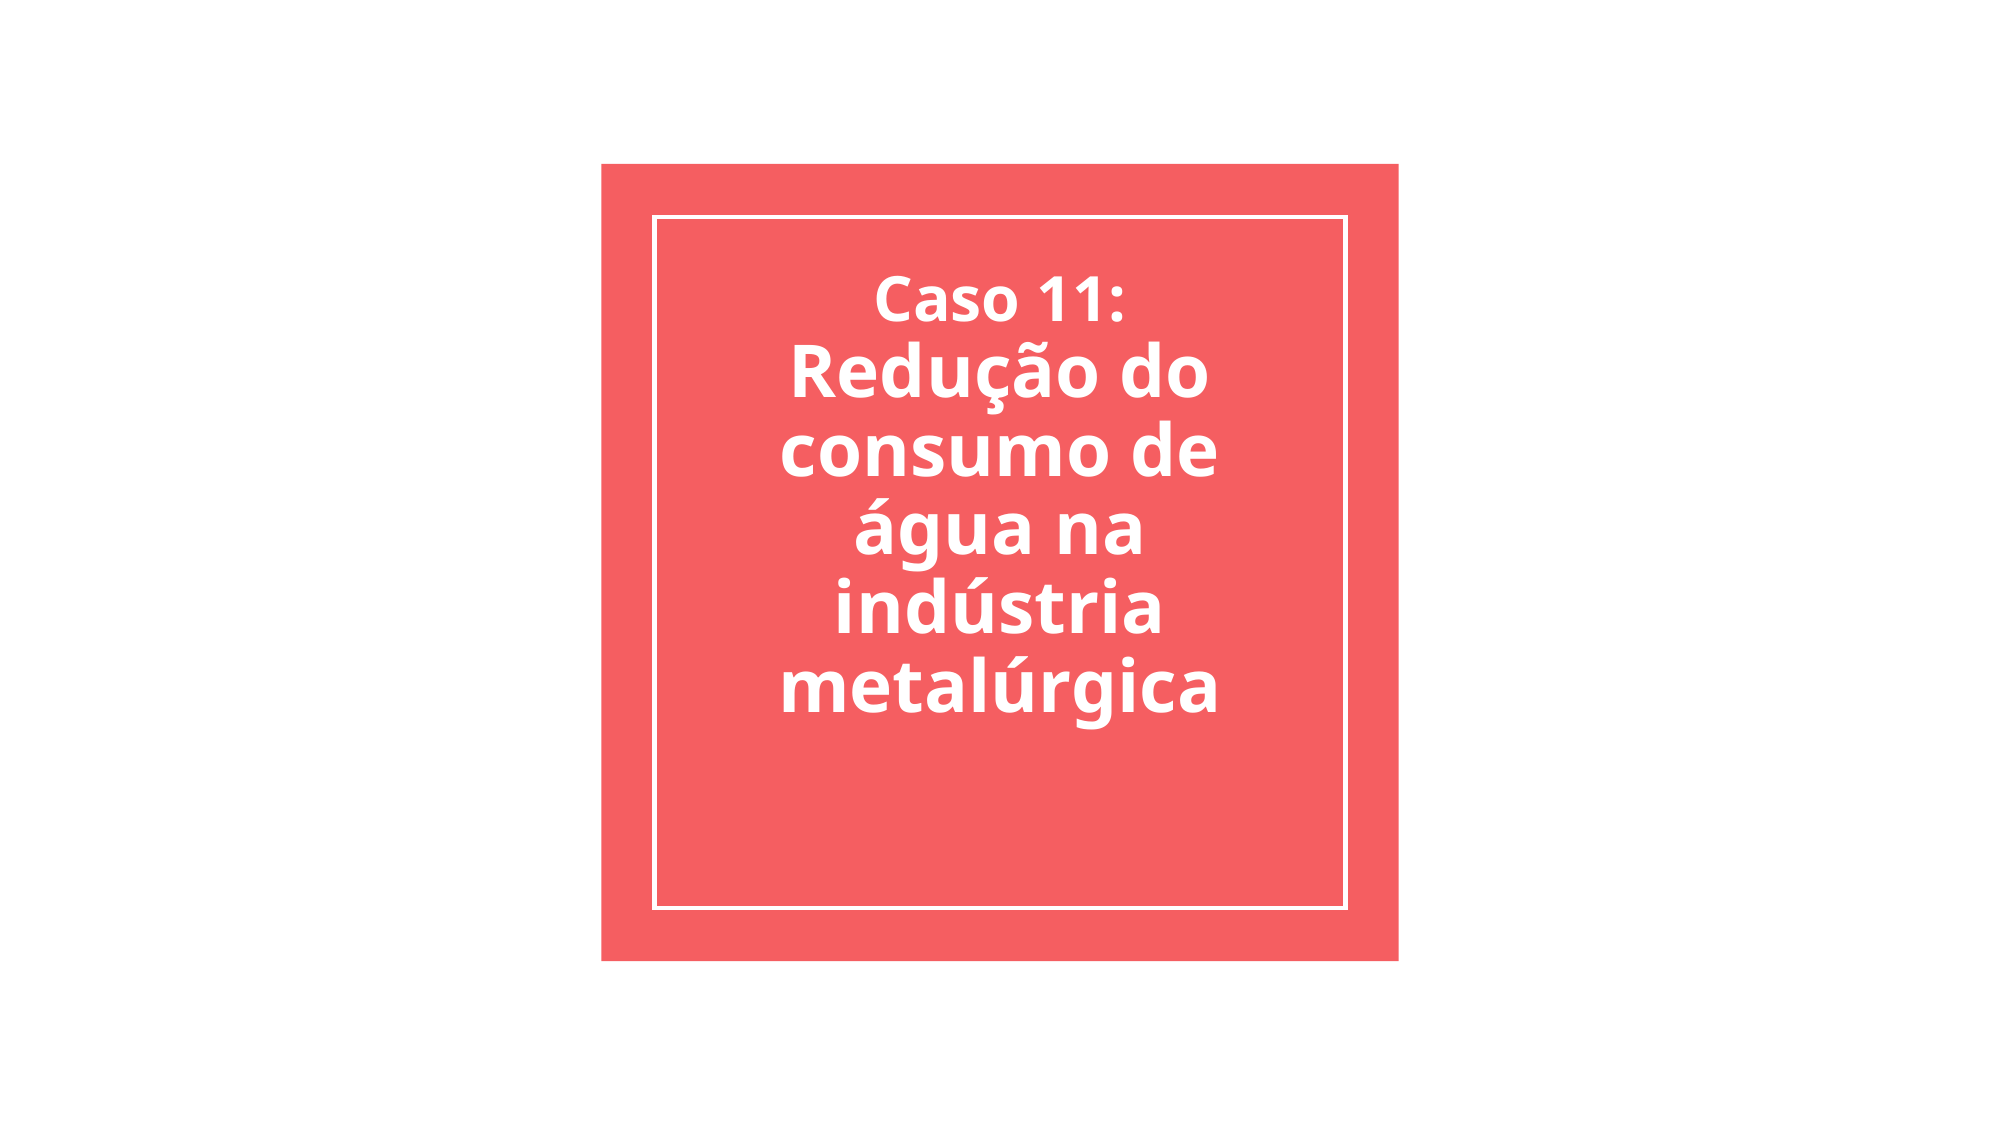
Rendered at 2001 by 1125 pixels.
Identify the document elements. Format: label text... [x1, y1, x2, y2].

title Caso 11: Redução do consumo de água na indústria metalúrgica [677, 389, 1323, 736]
